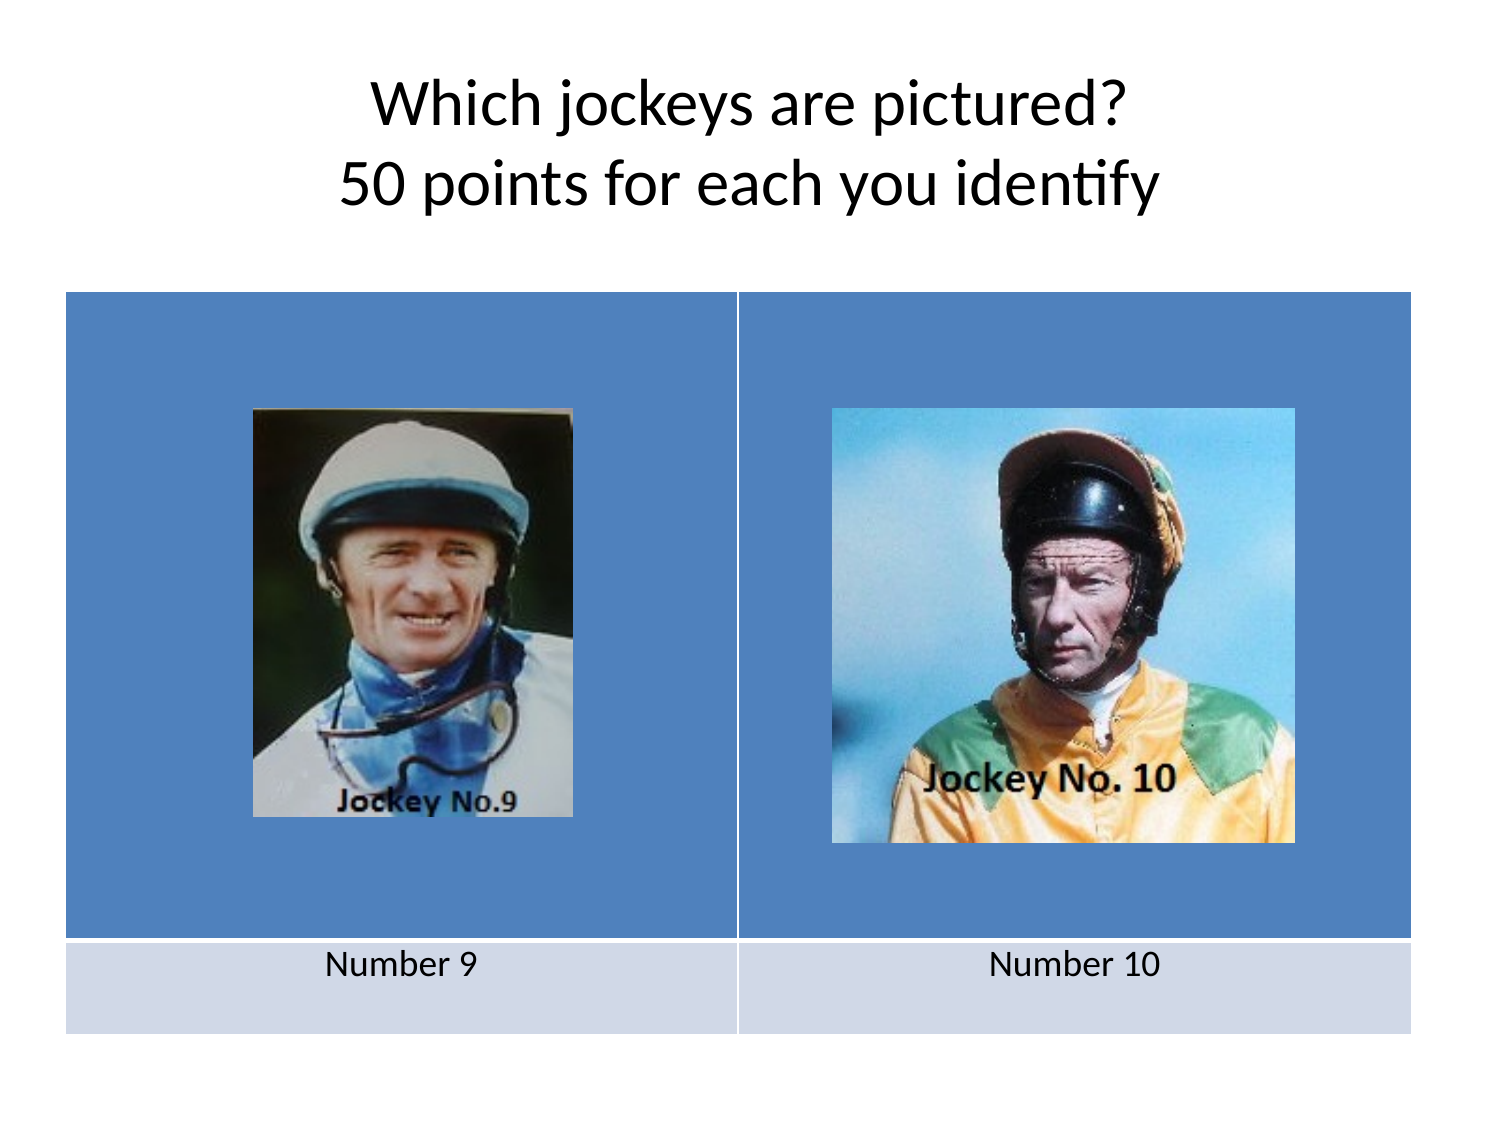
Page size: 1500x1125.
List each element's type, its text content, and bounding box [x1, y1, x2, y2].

picture [253, 408, 574, 818]
table_cell Number 9 [66, 943, 737, 1034]
title Which jockeys are pictured? 50 points for each you identify [75, 45, 1425, 233]
table_header [739, 292, 1411, 938]
table_cell Number 10 [739, 943, 1411, 1034]
table_header [66, 292, 737, 938]
picture [832, 408, 1295, 843]
